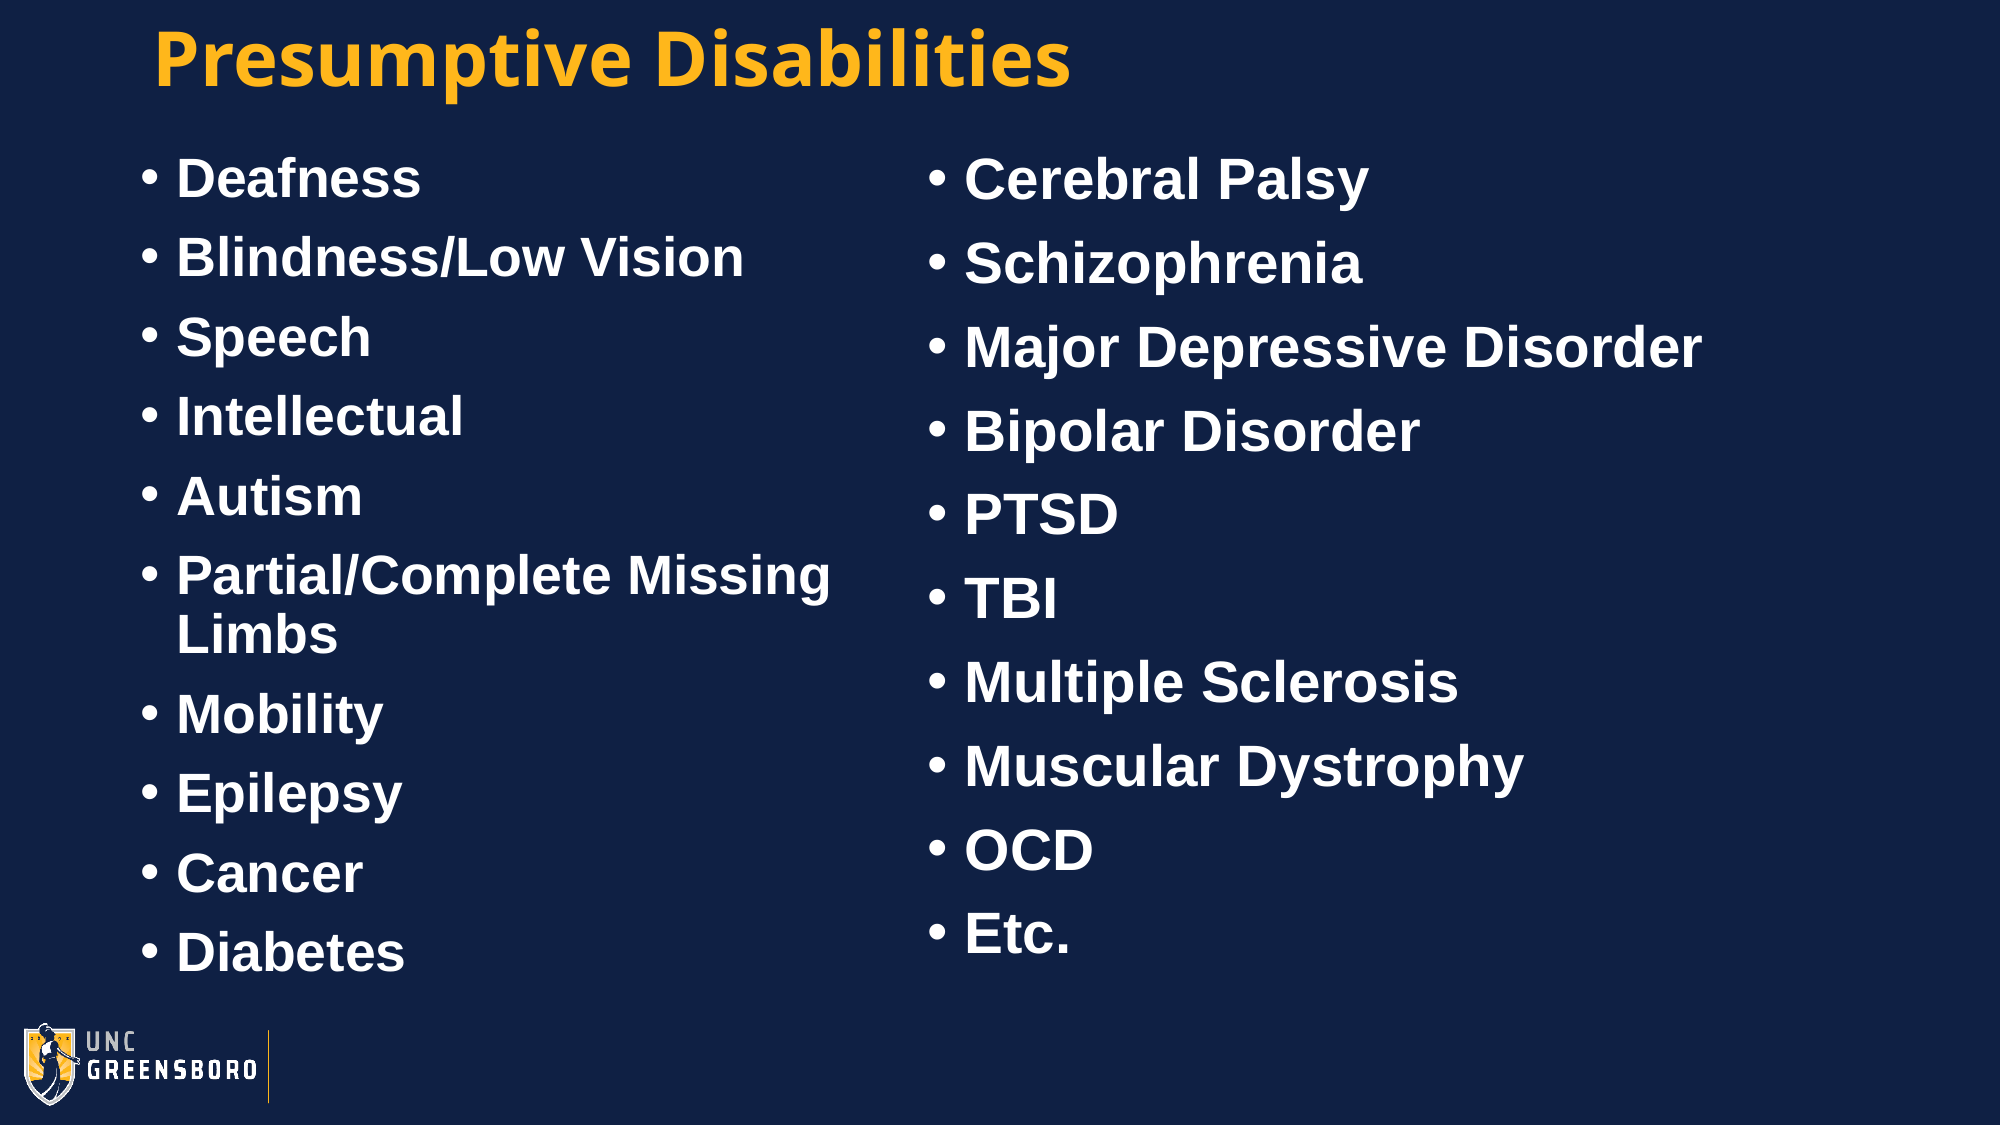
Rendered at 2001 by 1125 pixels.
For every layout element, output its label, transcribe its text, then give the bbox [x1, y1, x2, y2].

title Presumptive Disabilities [137, 13, 1863, 112]
list Cerebral Palsy Schizophrenia Major Depressive Disorder Bipolar Disorder PTSD TBI Multiple Sclerosis Muscular Dystrophy OCD Etc. [912, 141, 1763, 984]
picture [24, 1023, 269, 1106]
list Deafness Blindness/Low Vision Speech Intellectual Autism Partial/Complete Missing Limbs Mobility Epilepsy Cancer Diabetes [125, 141, 976, 992]
